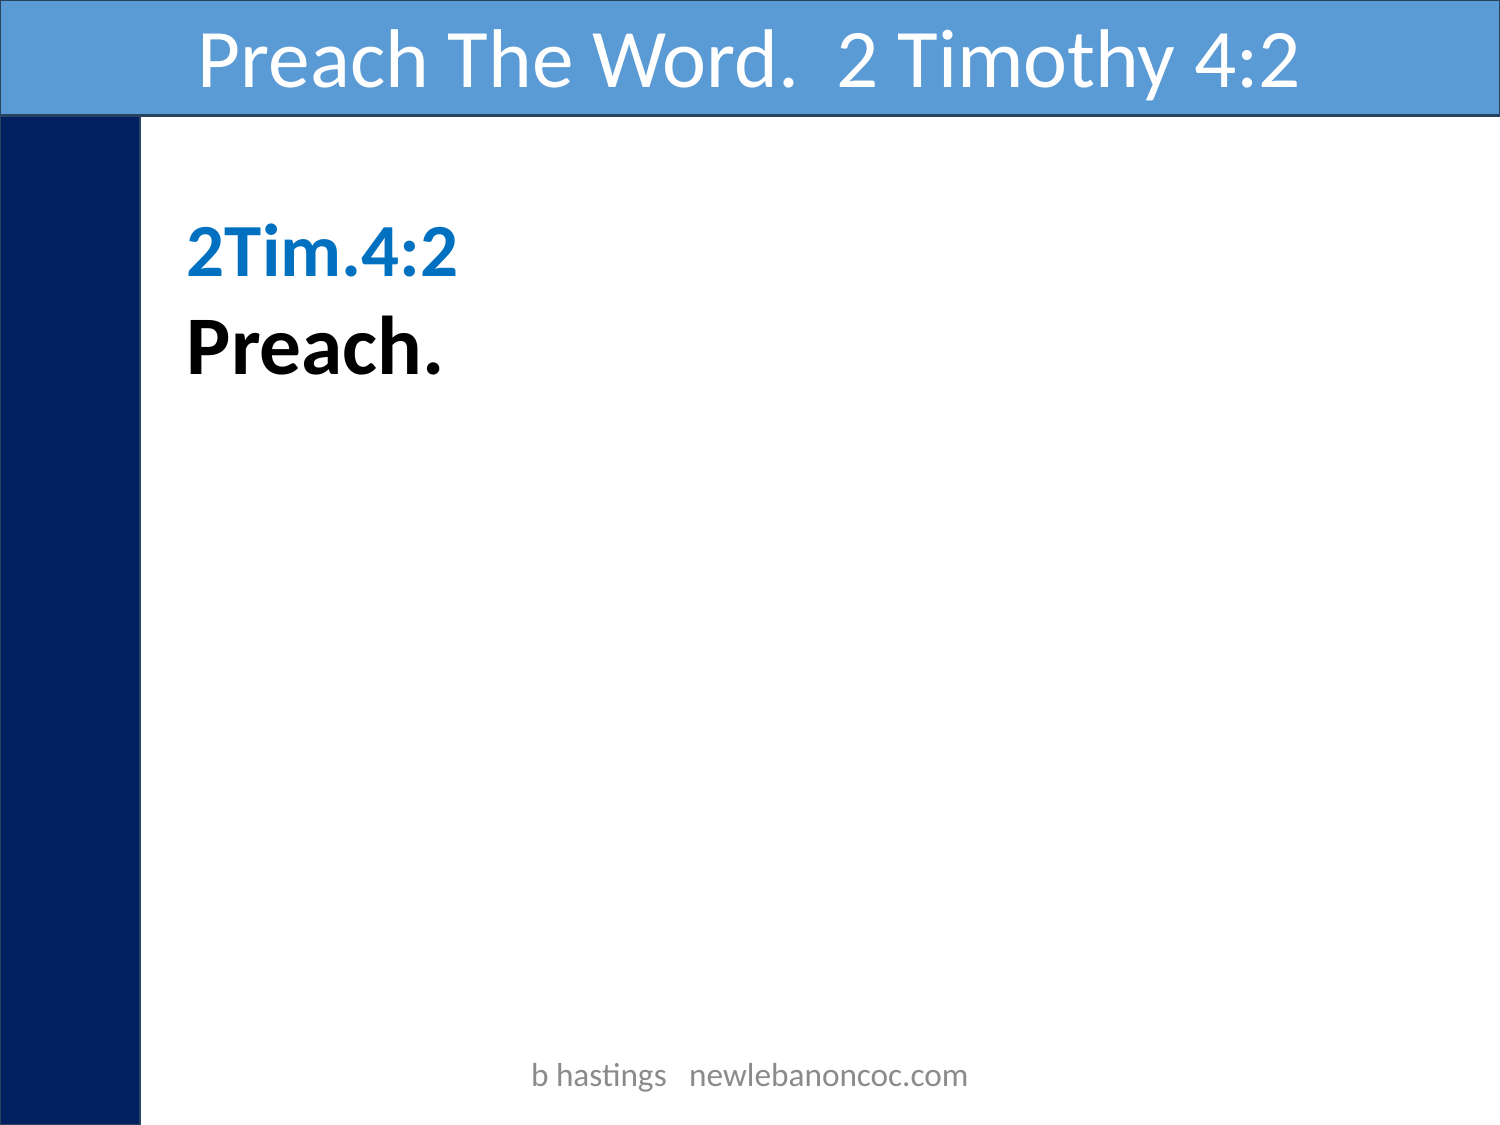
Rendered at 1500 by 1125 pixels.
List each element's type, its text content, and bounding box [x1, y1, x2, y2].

text_box 2Tim.4:2 Preach. [172, 194, 1500, 399]
text_box [0, 112, 1500, 117]
text_box Preach The Word. 2 Timothy 4:2 [0, 0, 1500, 112]
text_box [0, 117, 141, 1125]
footer b hastings newlebanoncoc.com [496, 1042, 1004, 1103]
